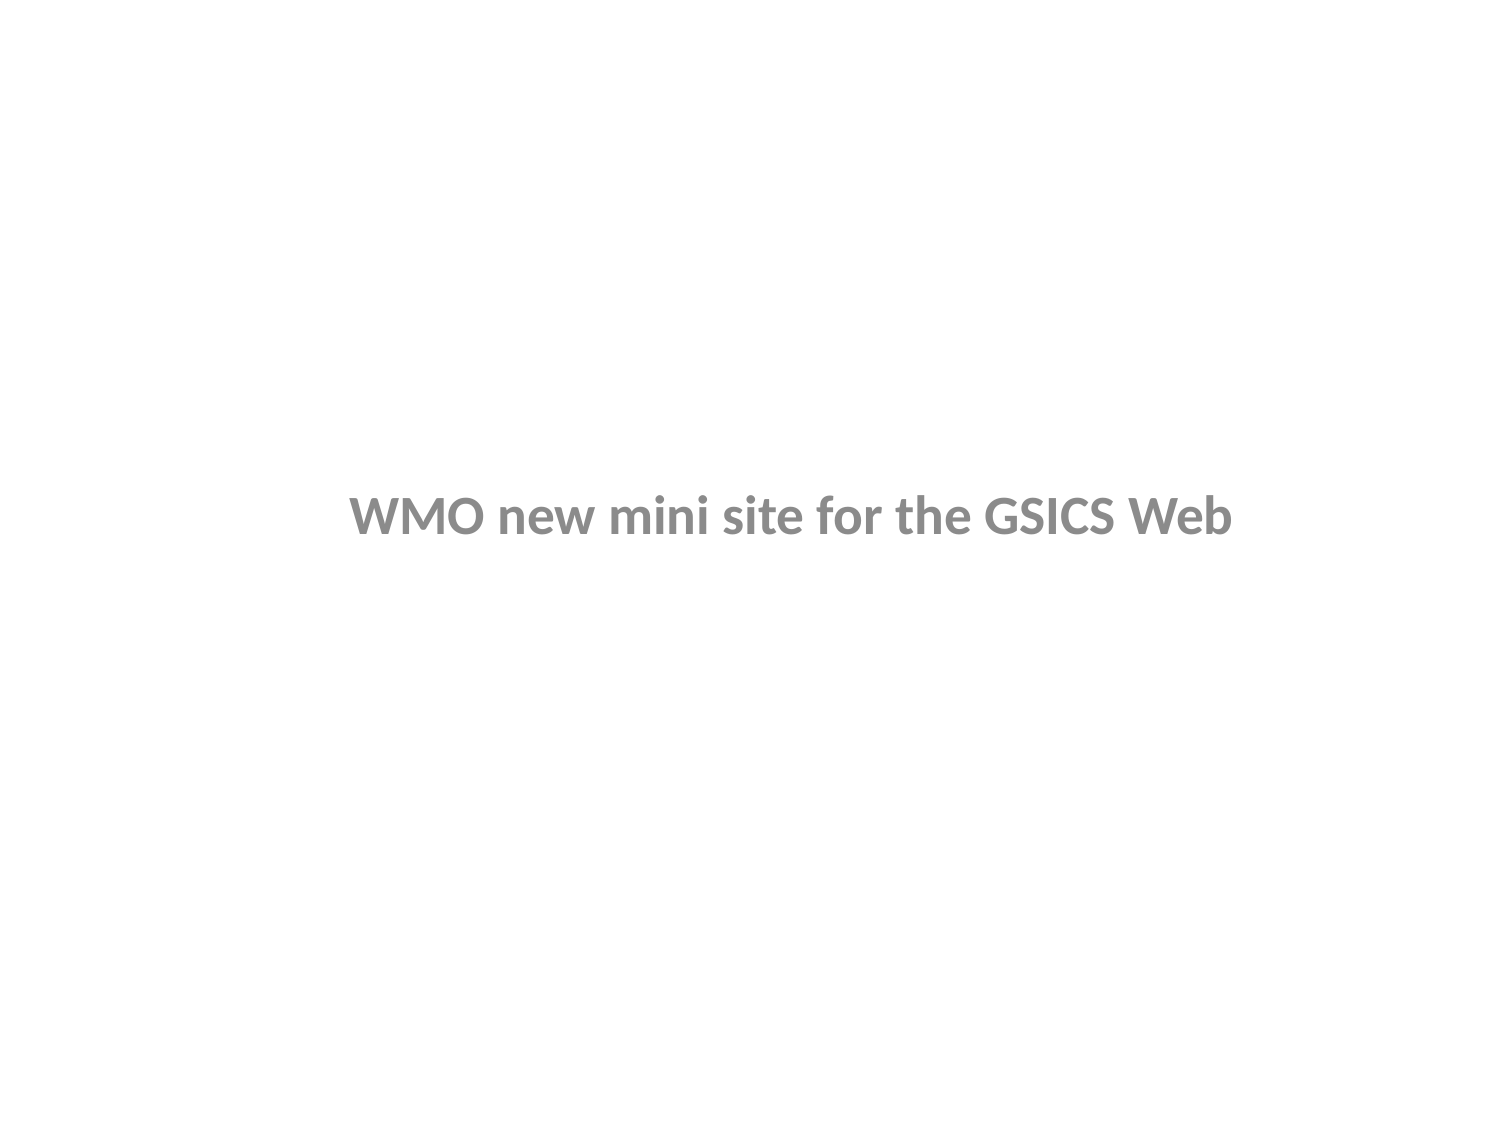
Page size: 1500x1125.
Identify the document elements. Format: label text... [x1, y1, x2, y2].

subtitle WMO new mini site for the GSICS Web [266, 471, 1317, 598]
